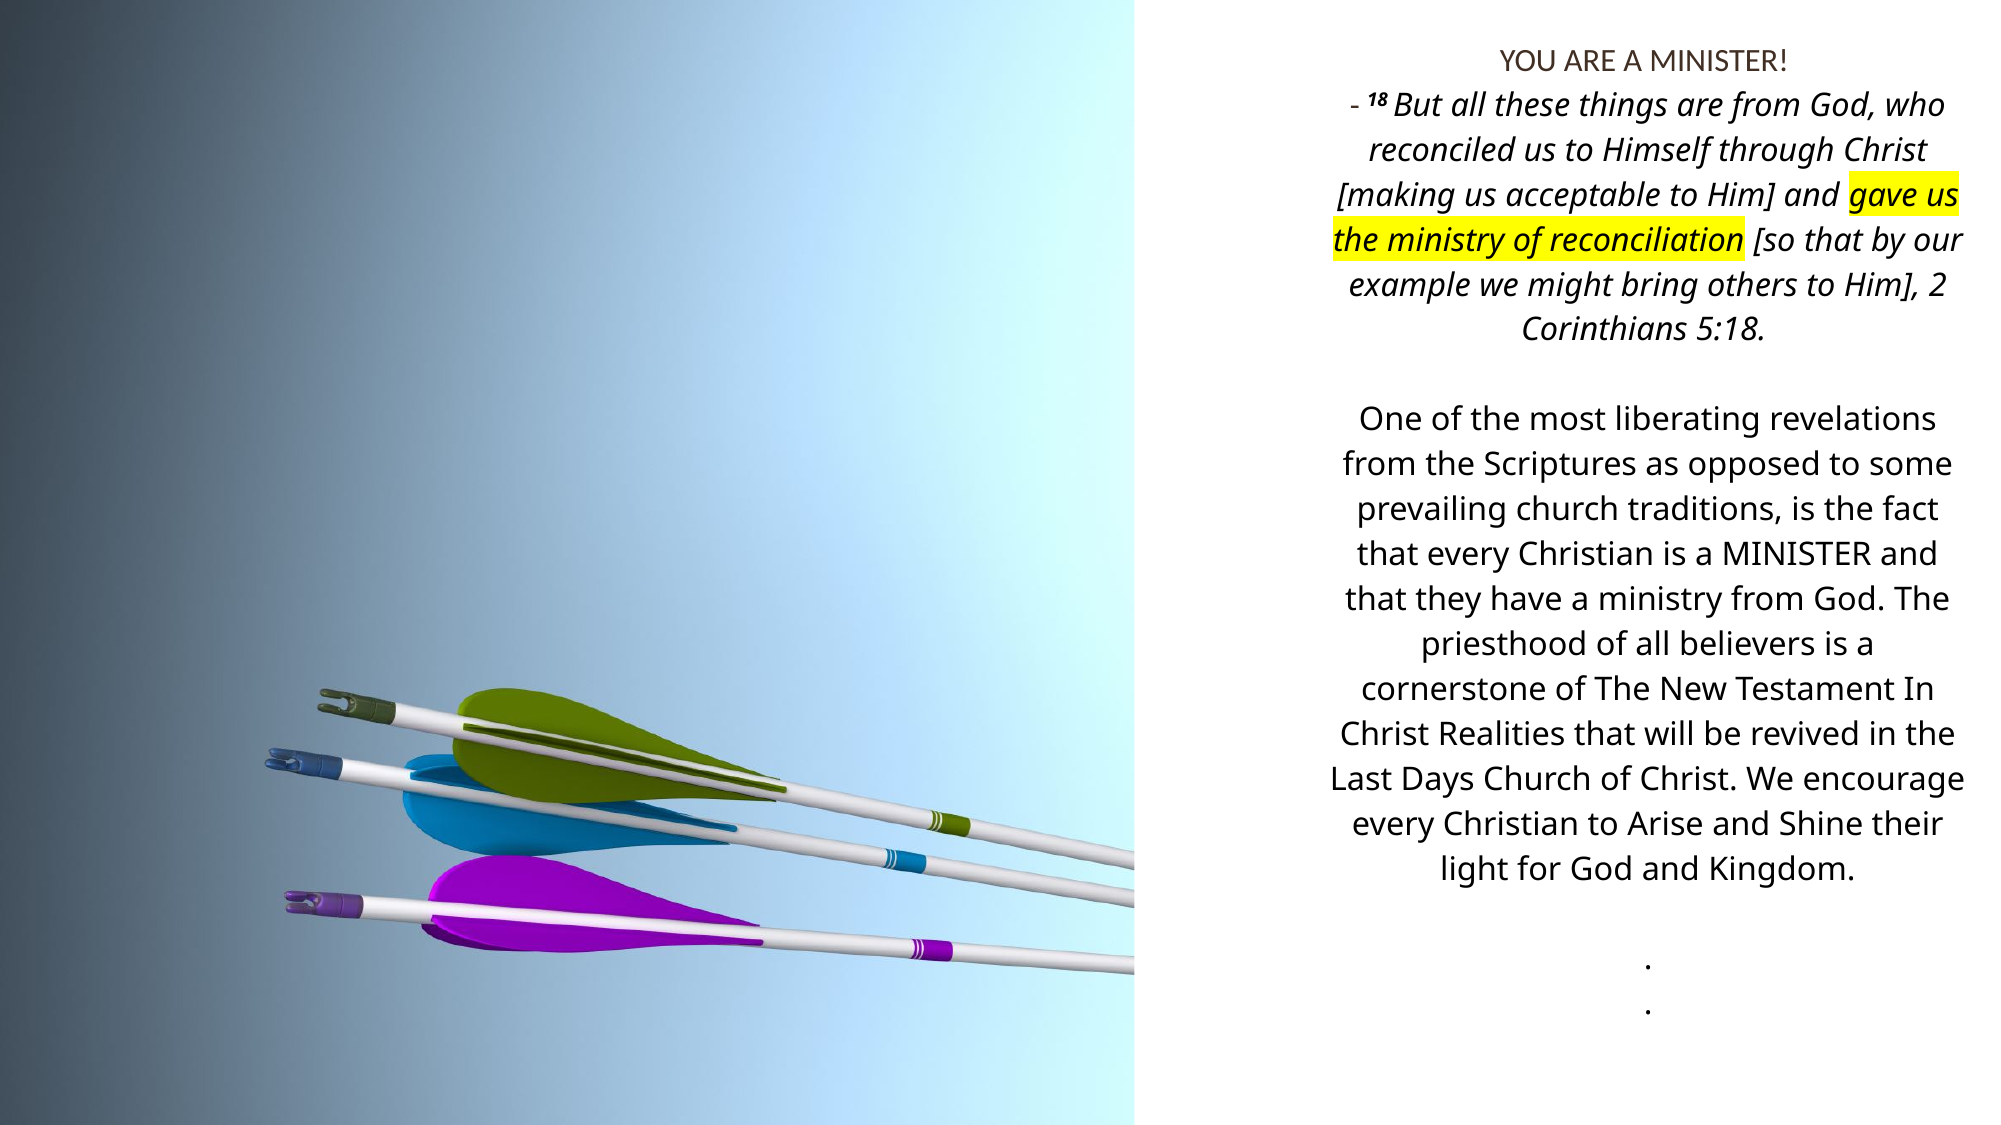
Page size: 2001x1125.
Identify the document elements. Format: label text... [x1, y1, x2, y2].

title YOU ARE A MINISTER! - 18 But all these things are from God, who reconciled us to Himself through Christ [making us acceptable to Him] and gave us the ministry of reconciliation [so that by our example we might bring others to Him], 2 Corinthians 5:18. One of the most liberating revelations from the Scriptures as opposed to some prevailing church traditions, is the fact that every Christian is a MINISTER and that they have a ministry from God. The priesthood of all believers is a cornerstone of The New Testament In Christ Realities that will be revived in the Last Days Church of Christ. We encourage every Christian to Arise and Shine their light for God and Kingdom. . . [1241, 23, 1983, 1125]
text_box [1135, 0, 2000, 1125]
picture [0, 0, 1135, 1125]
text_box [1820, 2, 1902, 1121]
